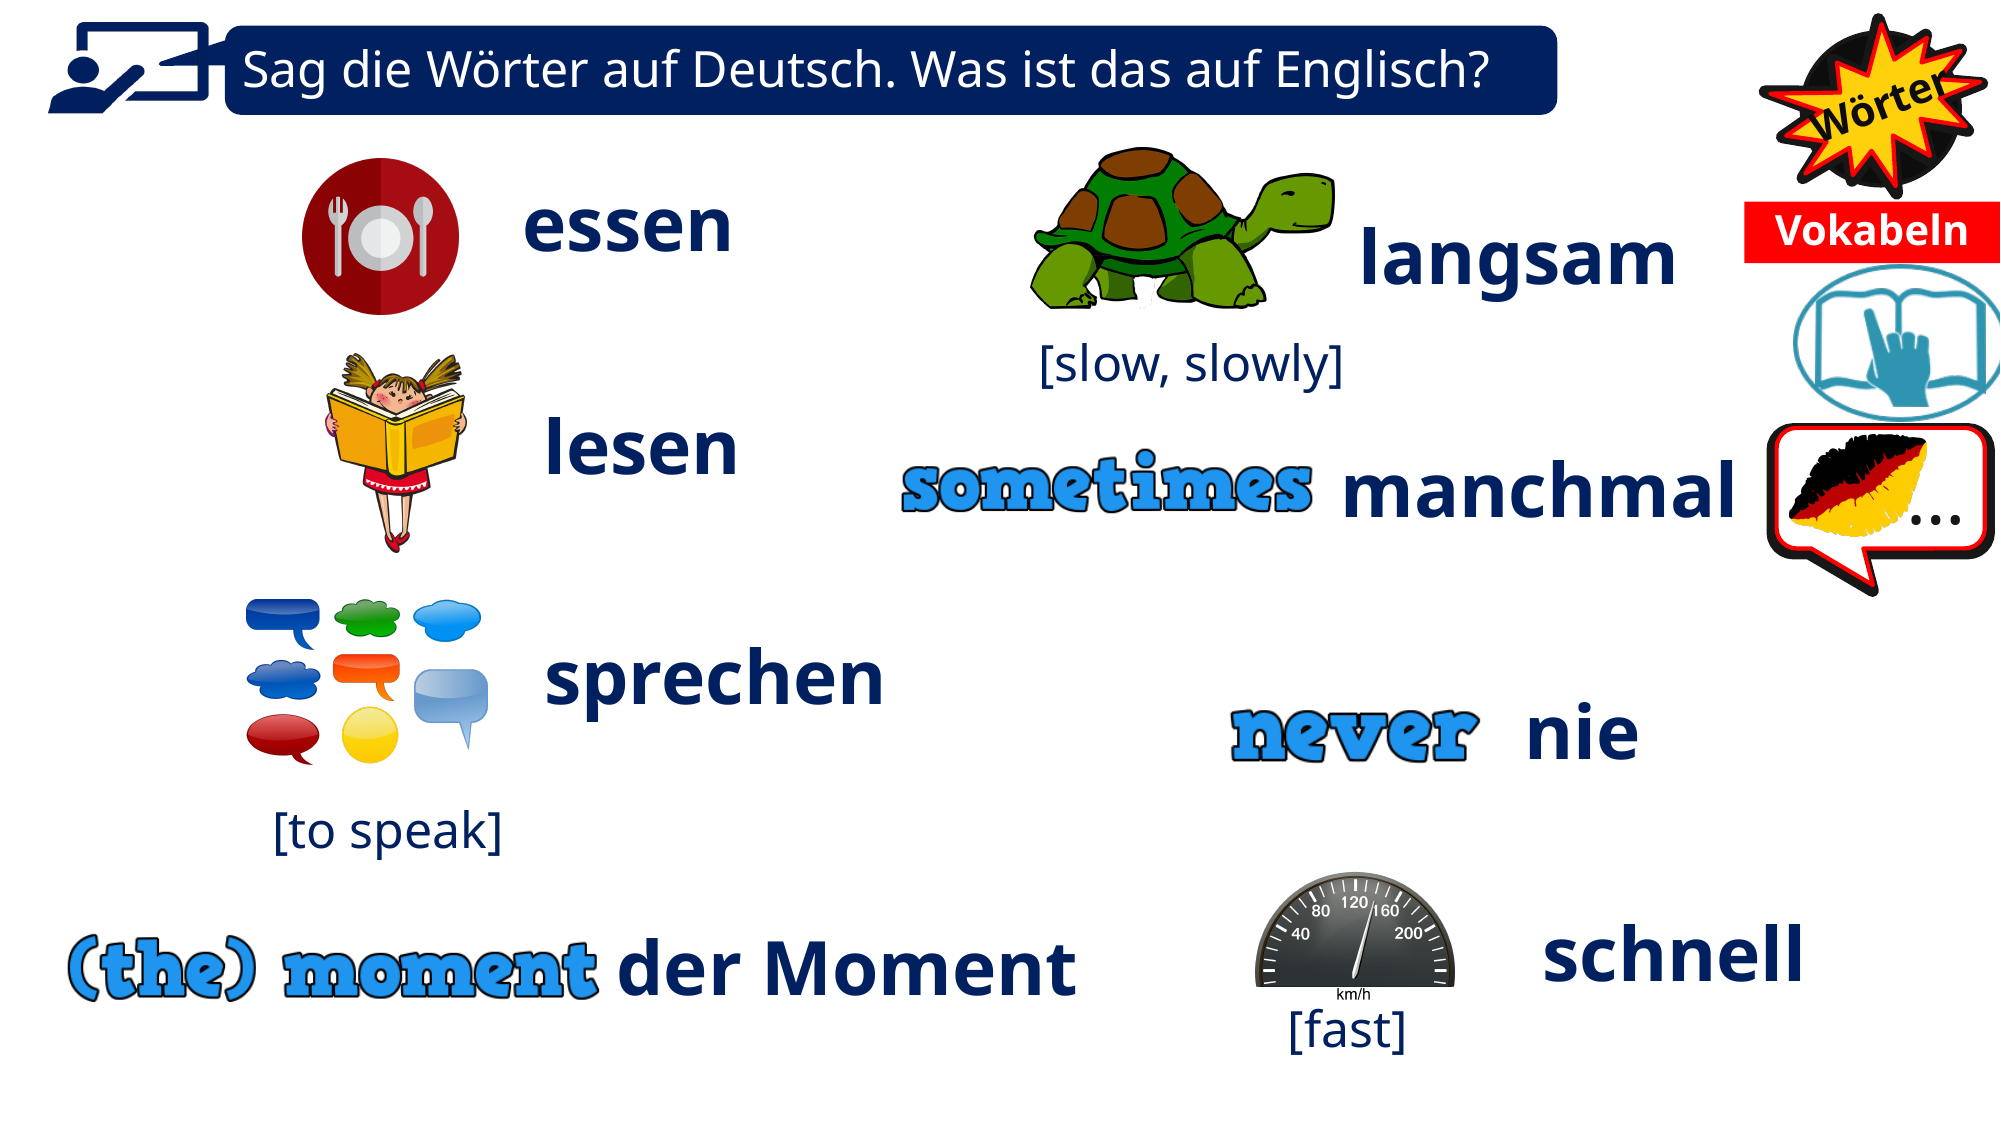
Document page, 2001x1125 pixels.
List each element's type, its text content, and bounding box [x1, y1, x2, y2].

text_box [230, 25, 1552, 30]
text_box sprechen [493, 622, 944, 727]
text_box langsam [1339, 202, 1747, 307]
title Vokabeln [1744, 201, 2000, 264]
picture [302, 158, 459, 315]
picture [59, 925, 609, 1011]
picture [893, 440, 1321, 522]
picture [325, 353, 467, 554]
picture [1220, 699, 1491, 774]
text_box essen [463, 168, 857, 274]
picture [246, 599, 489, 765]
text_box der Moment [573, 913, 1122, 1018]
text_box [to speak] [160, 791, 616, 866]
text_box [1772, 427, 1989, 554]
text_box manchmal [1311, 434, 1767, 540]
picture [39, 0, 216, 143]
text_box Sag die Wörter auf Deutsch. Was ist das auf Englisch? [227, 30, 1556, 106]
text_box [220, 34, 1556, 115]
text_box schnell [1460, 899, 1903, 1005]
text_box [slow, slowly] [964, 323, 1420, 399]
text_box [fast] [1120, 989, 1576, 1065]
picture [1255, 863, 1456, 1002]
picture [1030, 147, 1335, 309]
picture [1793, 264, 2000, 422]
text_box nie [1355, 677, 1811, 783]
text_box lesen [472, 392, 871, 498]
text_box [1779, 26, 1984, 193]
